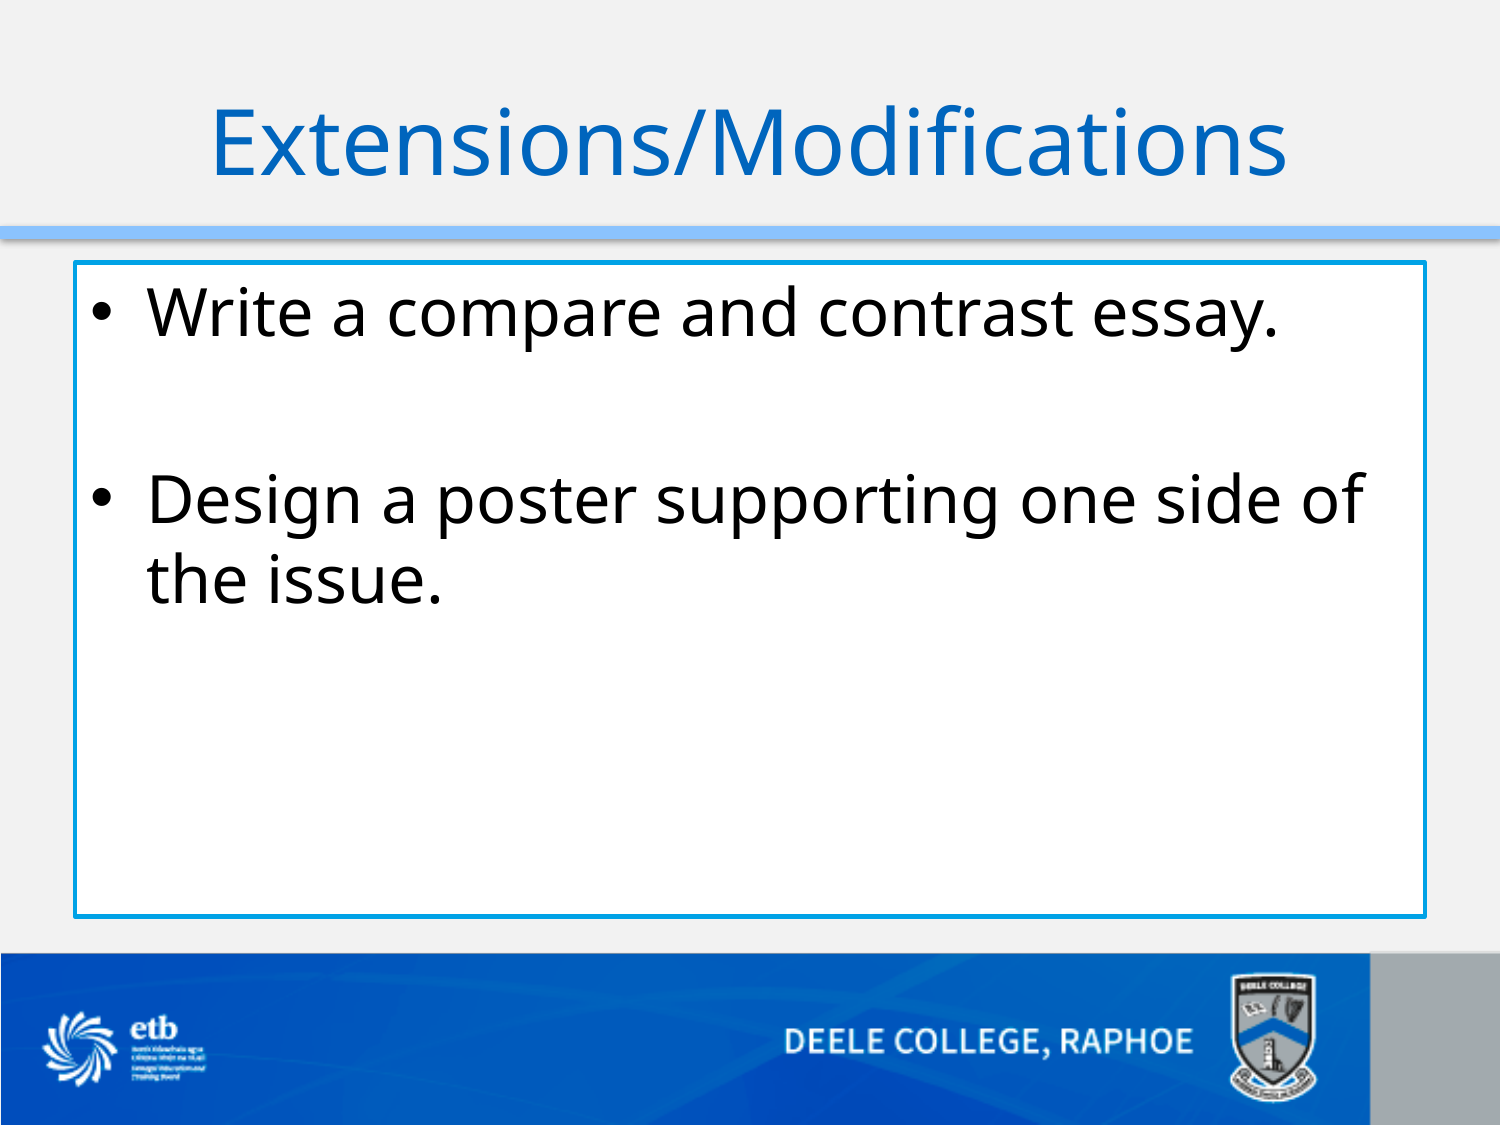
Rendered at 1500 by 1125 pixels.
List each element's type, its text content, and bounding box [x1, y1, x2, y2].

title Extensions/Modifications [75, 45, 1425, 233]
list Write a compare and contrast essay. Design a poster supporting one side of the issue. [75, 262, 1425, 917]
picture [1, 239, 1500, 1125]
picture [1, 0, 1500, 226]
